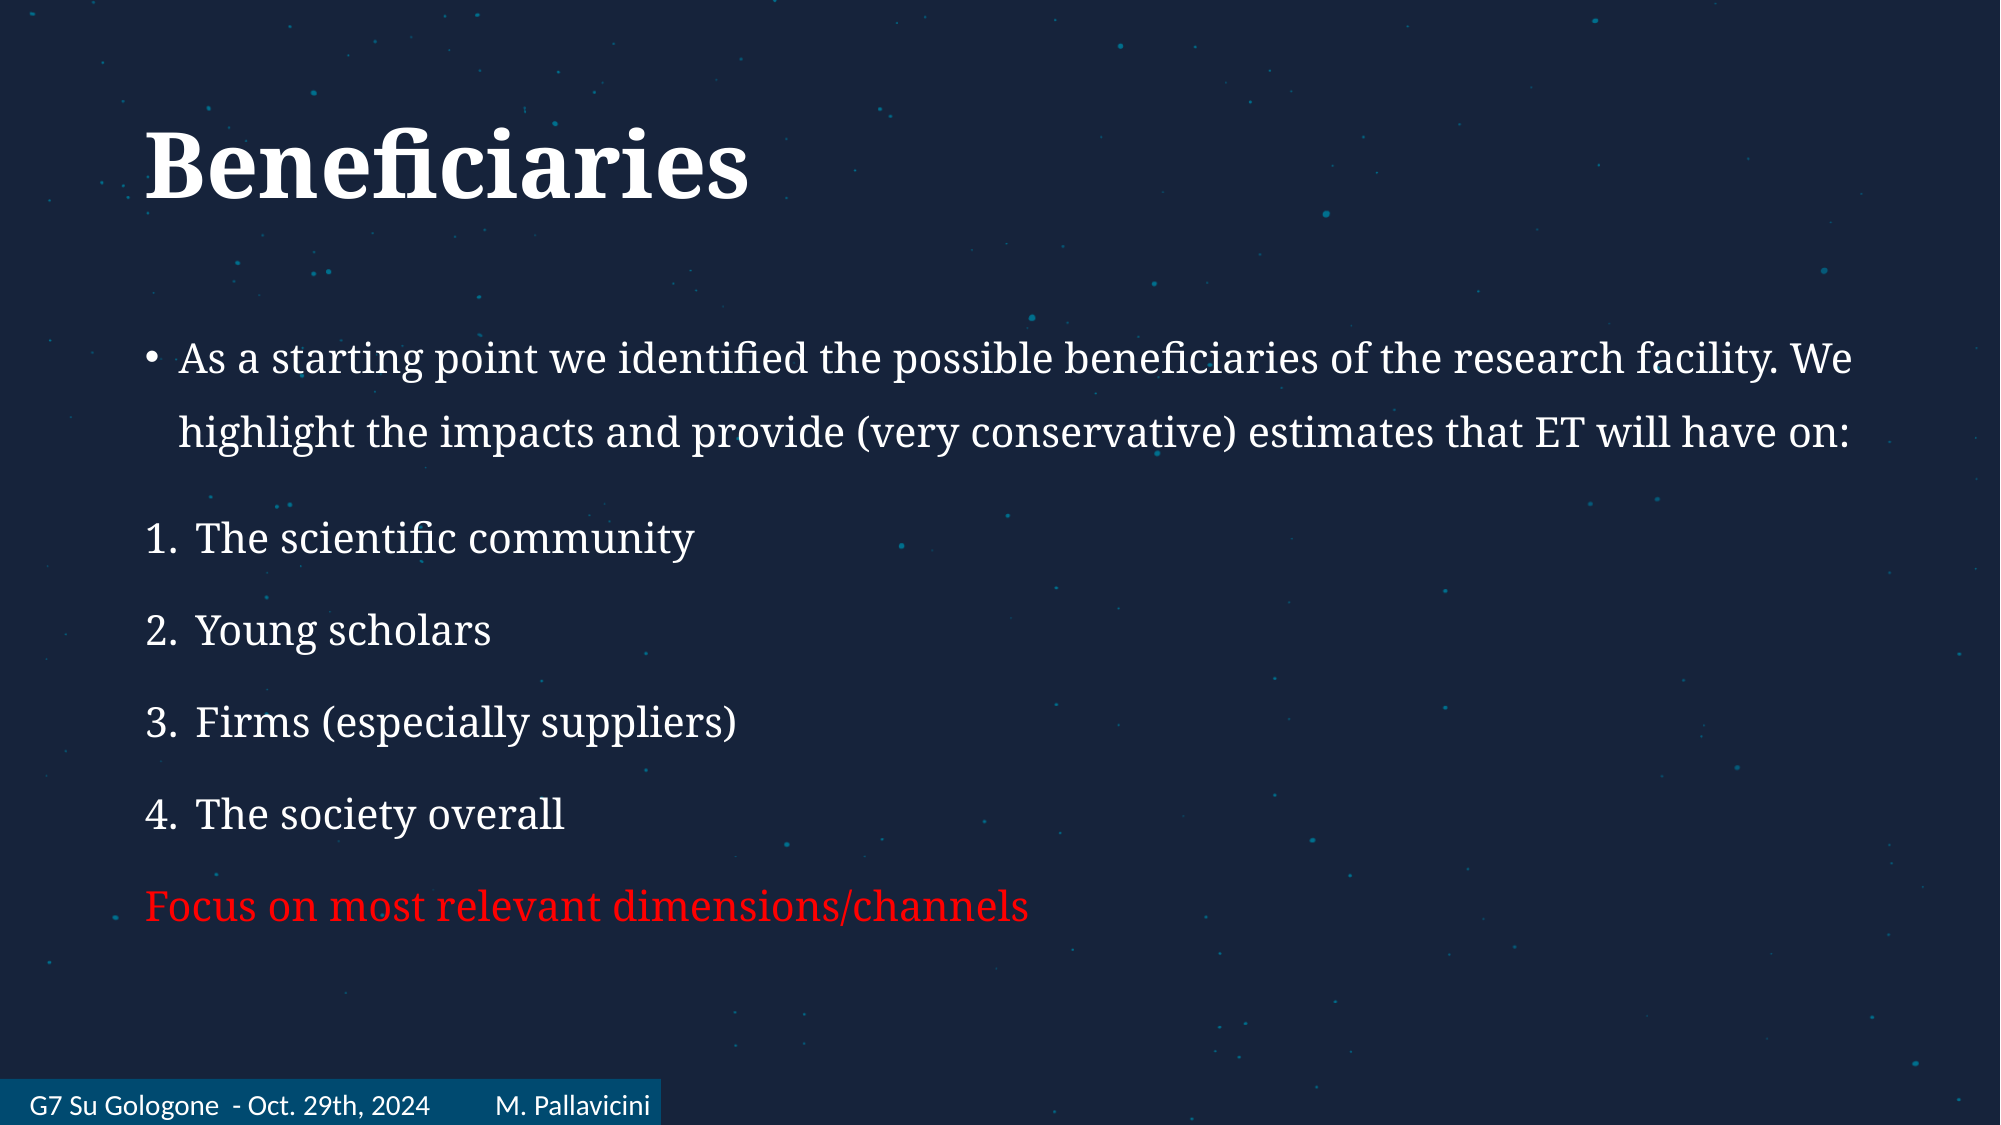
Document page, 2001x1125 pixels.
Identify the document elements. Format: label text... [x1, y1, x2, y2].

picture [0, 0, 2000, 1125]
title Beneficiaries [136, 59, 1863, 278]
list As a starting point we identified the possible beneficiaries of the research facility. We highlight the impacts and provide (very conservative) estimates that ET will have on: The scientific community Young scholars Firms (especially suppliers) The society overall Focus on most relevant dimensions/channels [136, 298, 1863, 1014]
